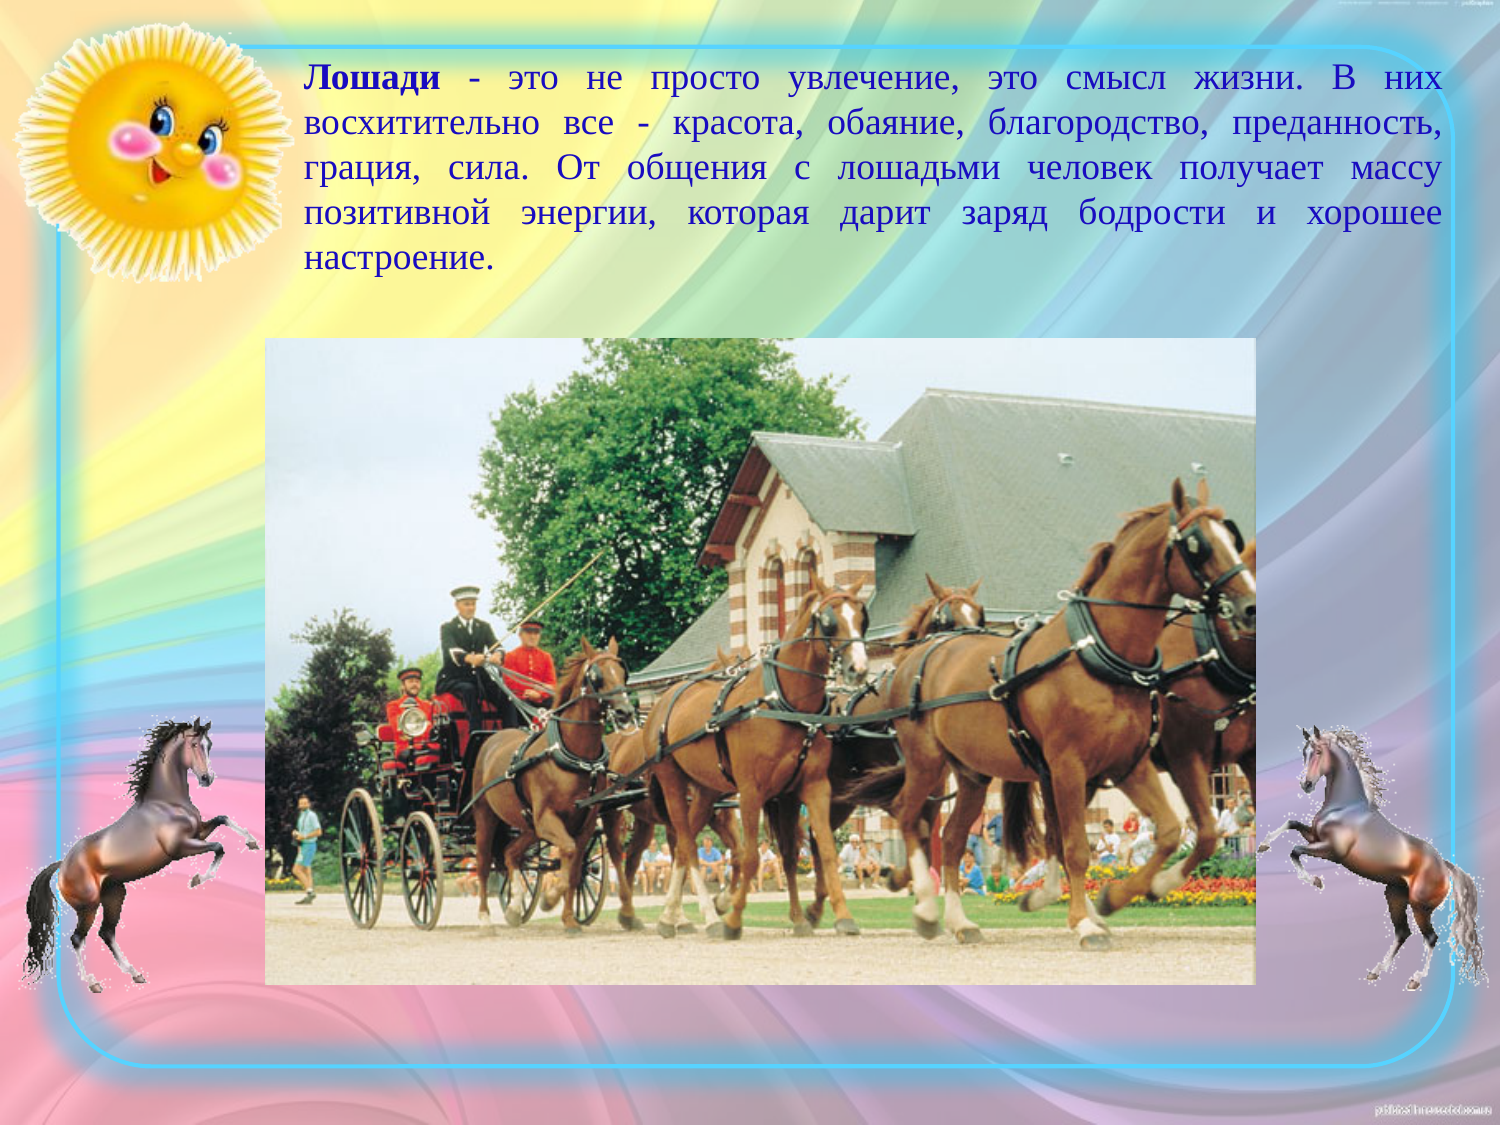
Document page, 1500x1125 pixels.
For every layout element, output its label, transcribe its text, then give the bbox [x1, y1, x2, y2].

picture [0, 11, 1500, 994]
text_box Лошади - это не просто увлечение, это смысл жизни. В них восхитительно все - красота, обаяние, благородство, преданность, грация, сила. От общения с лошадьми человек получает массу позитивной энергии, которая дарит заряд бодрости и хорошее настроение. [289, 0, 1459, 285]
